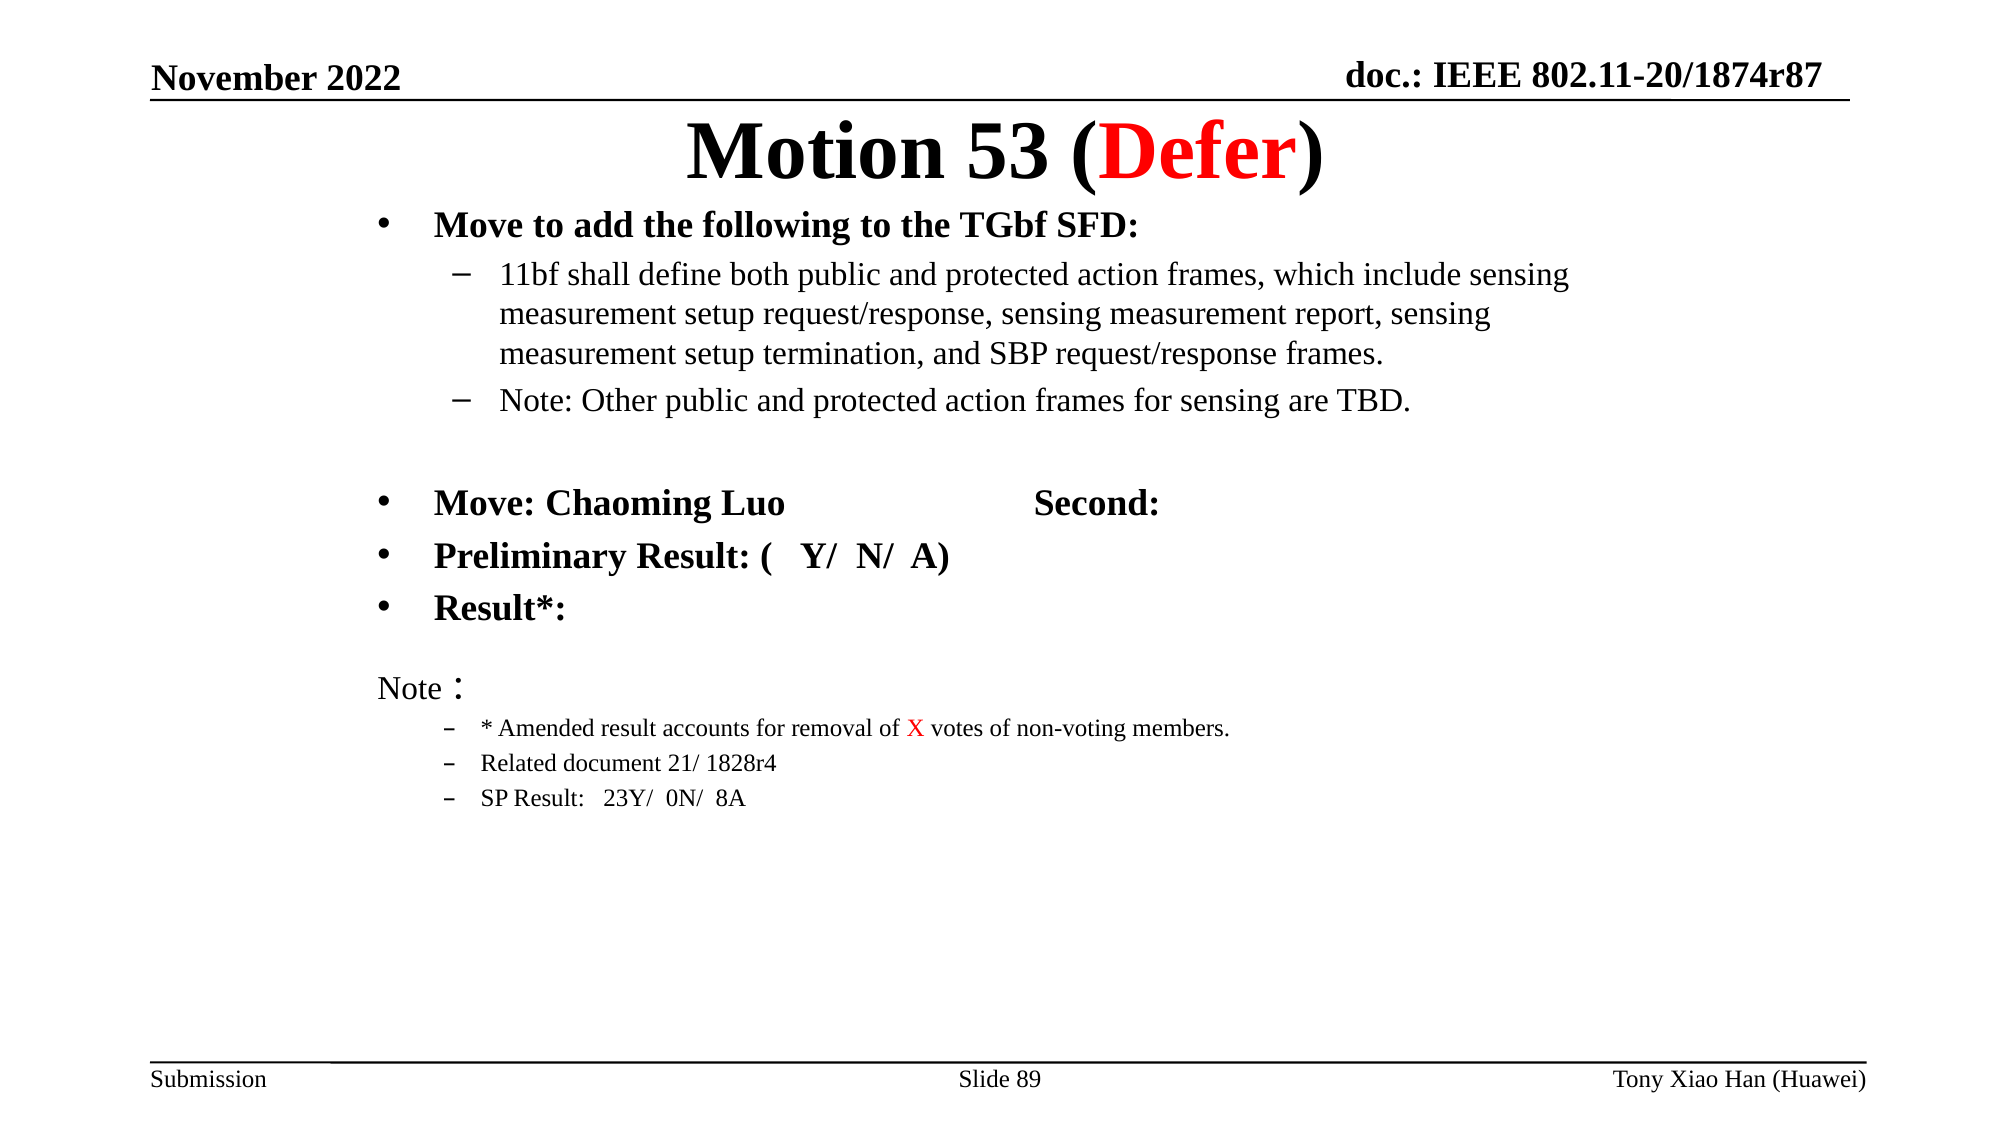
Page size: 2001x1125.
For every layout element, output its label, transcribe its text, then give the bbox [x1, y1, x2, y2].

text_box Move to add the following to the TGbf SFD: 11bf shall define both public and protected action frames, which include sensing measurement setup request/response, sensing measurement report, sensing measurement setup termination, and SBP request/response frames. Note: Other public and protected action frames for sensing are TBD. Move: Chaoming Luo Second: Preliminary Result: ( Y/ N/ A) Result*: Note： * Amended result accounts for removal of X votes of non-voting members. Related document 21/ 1828r4 SP Result: 23Y/ 0N/ 8A [362, 162, 1638, 850]
text_box Motion 53 (Defer) [368, 87, 1644, 225]
